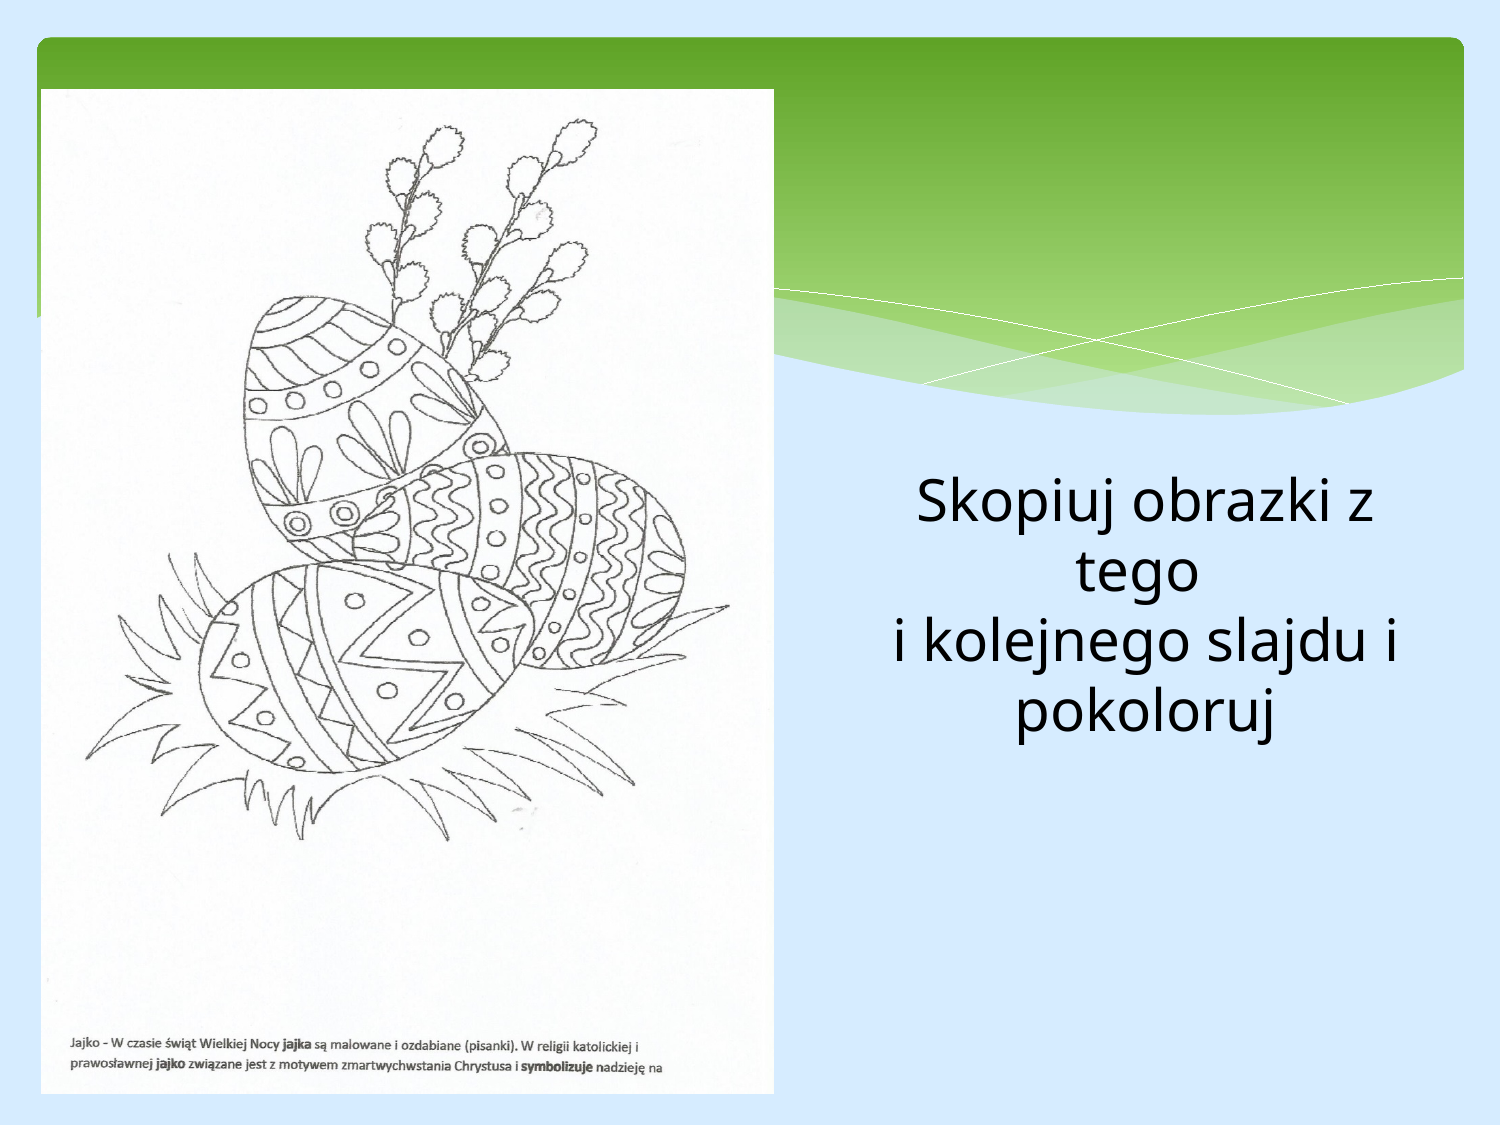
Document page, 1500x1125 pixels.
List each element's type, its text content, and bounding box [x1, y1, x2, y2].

text_box Skopiuj obrazki z tego i kolejnego slajdu i pokoloruj [832, 456, 1459, 751]
picture [41, 89, 774, 1095]
